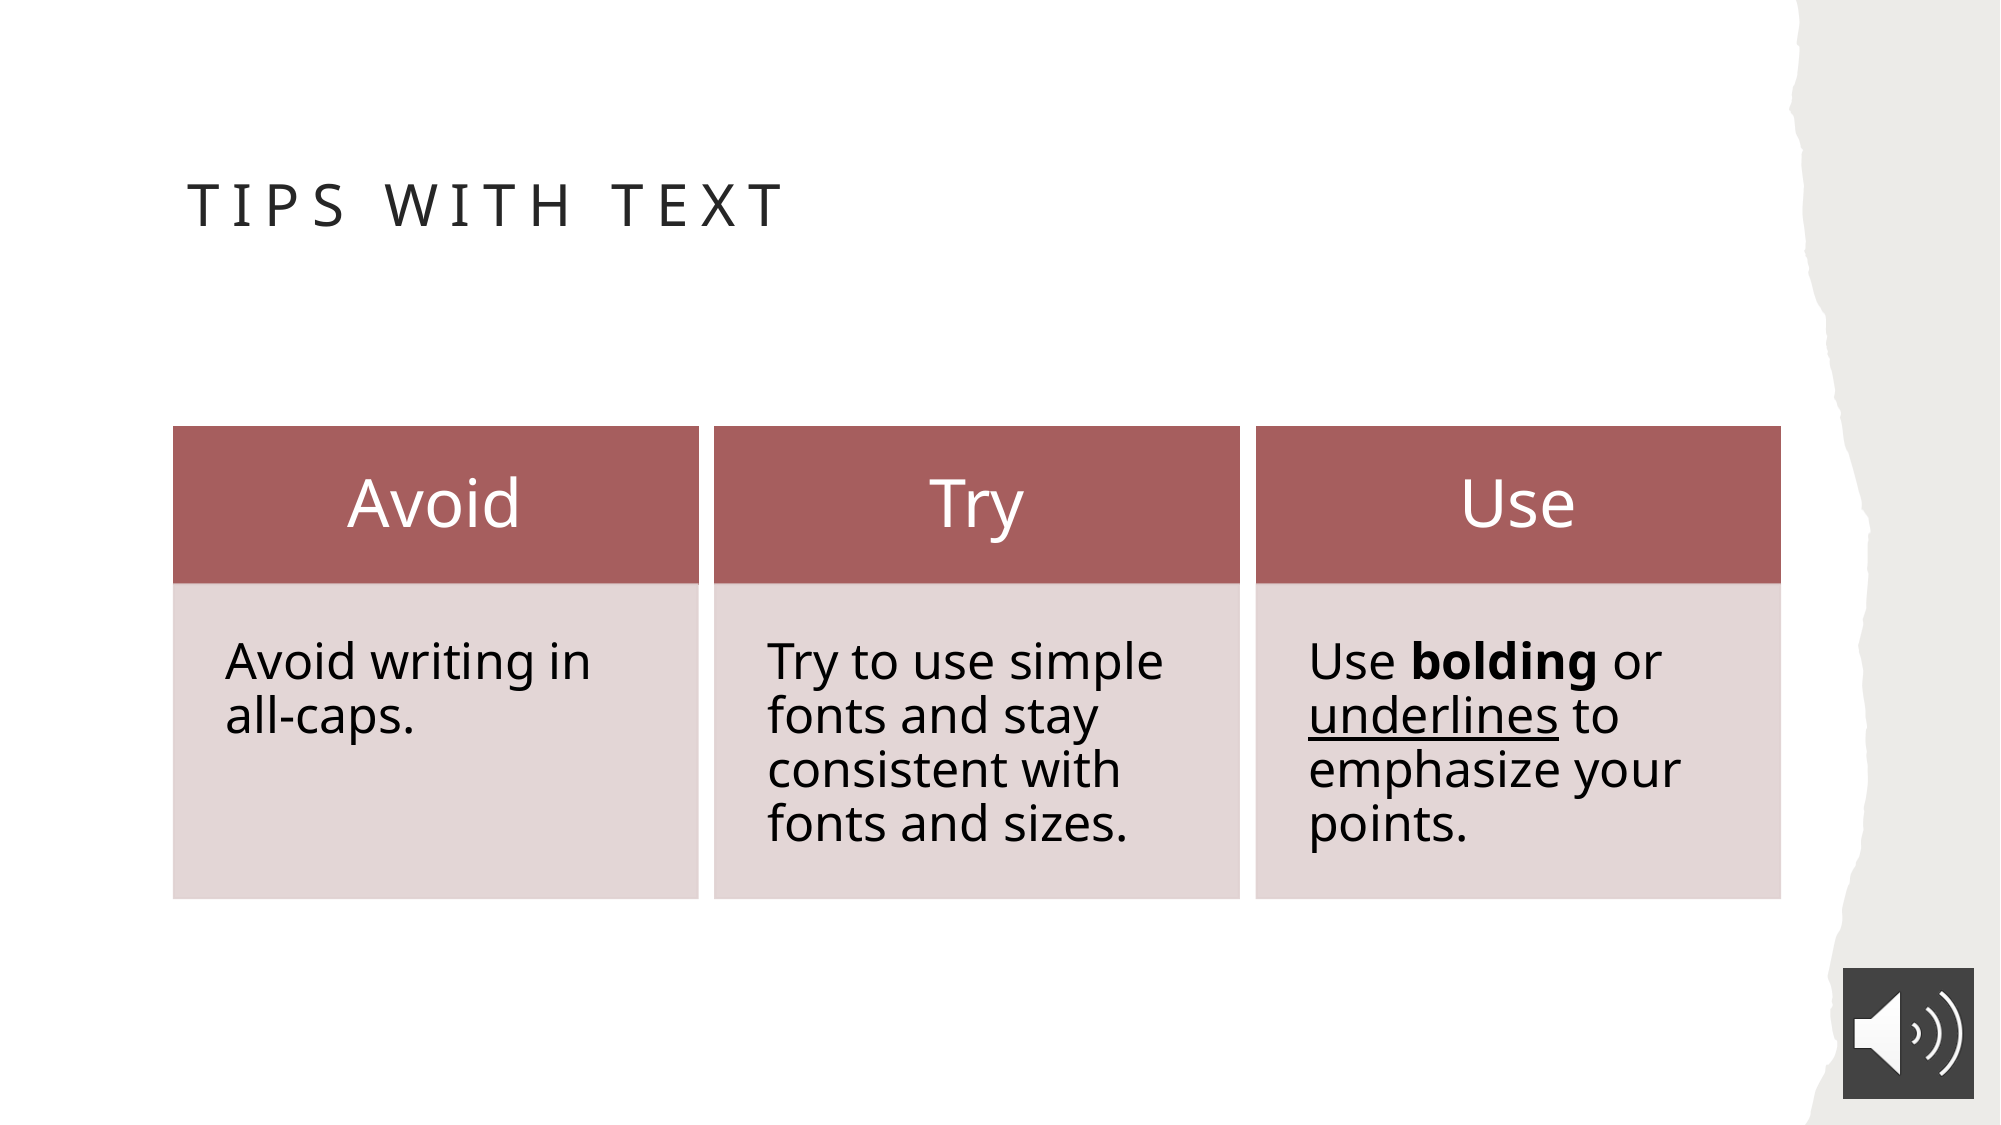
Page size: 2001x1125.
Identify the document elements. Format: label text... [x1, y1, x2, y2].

picture [1789, 0, 2000, 1125]
title Tips with Text [172, 99, 1782, 299]
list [172, 299, 1782, 1026]
